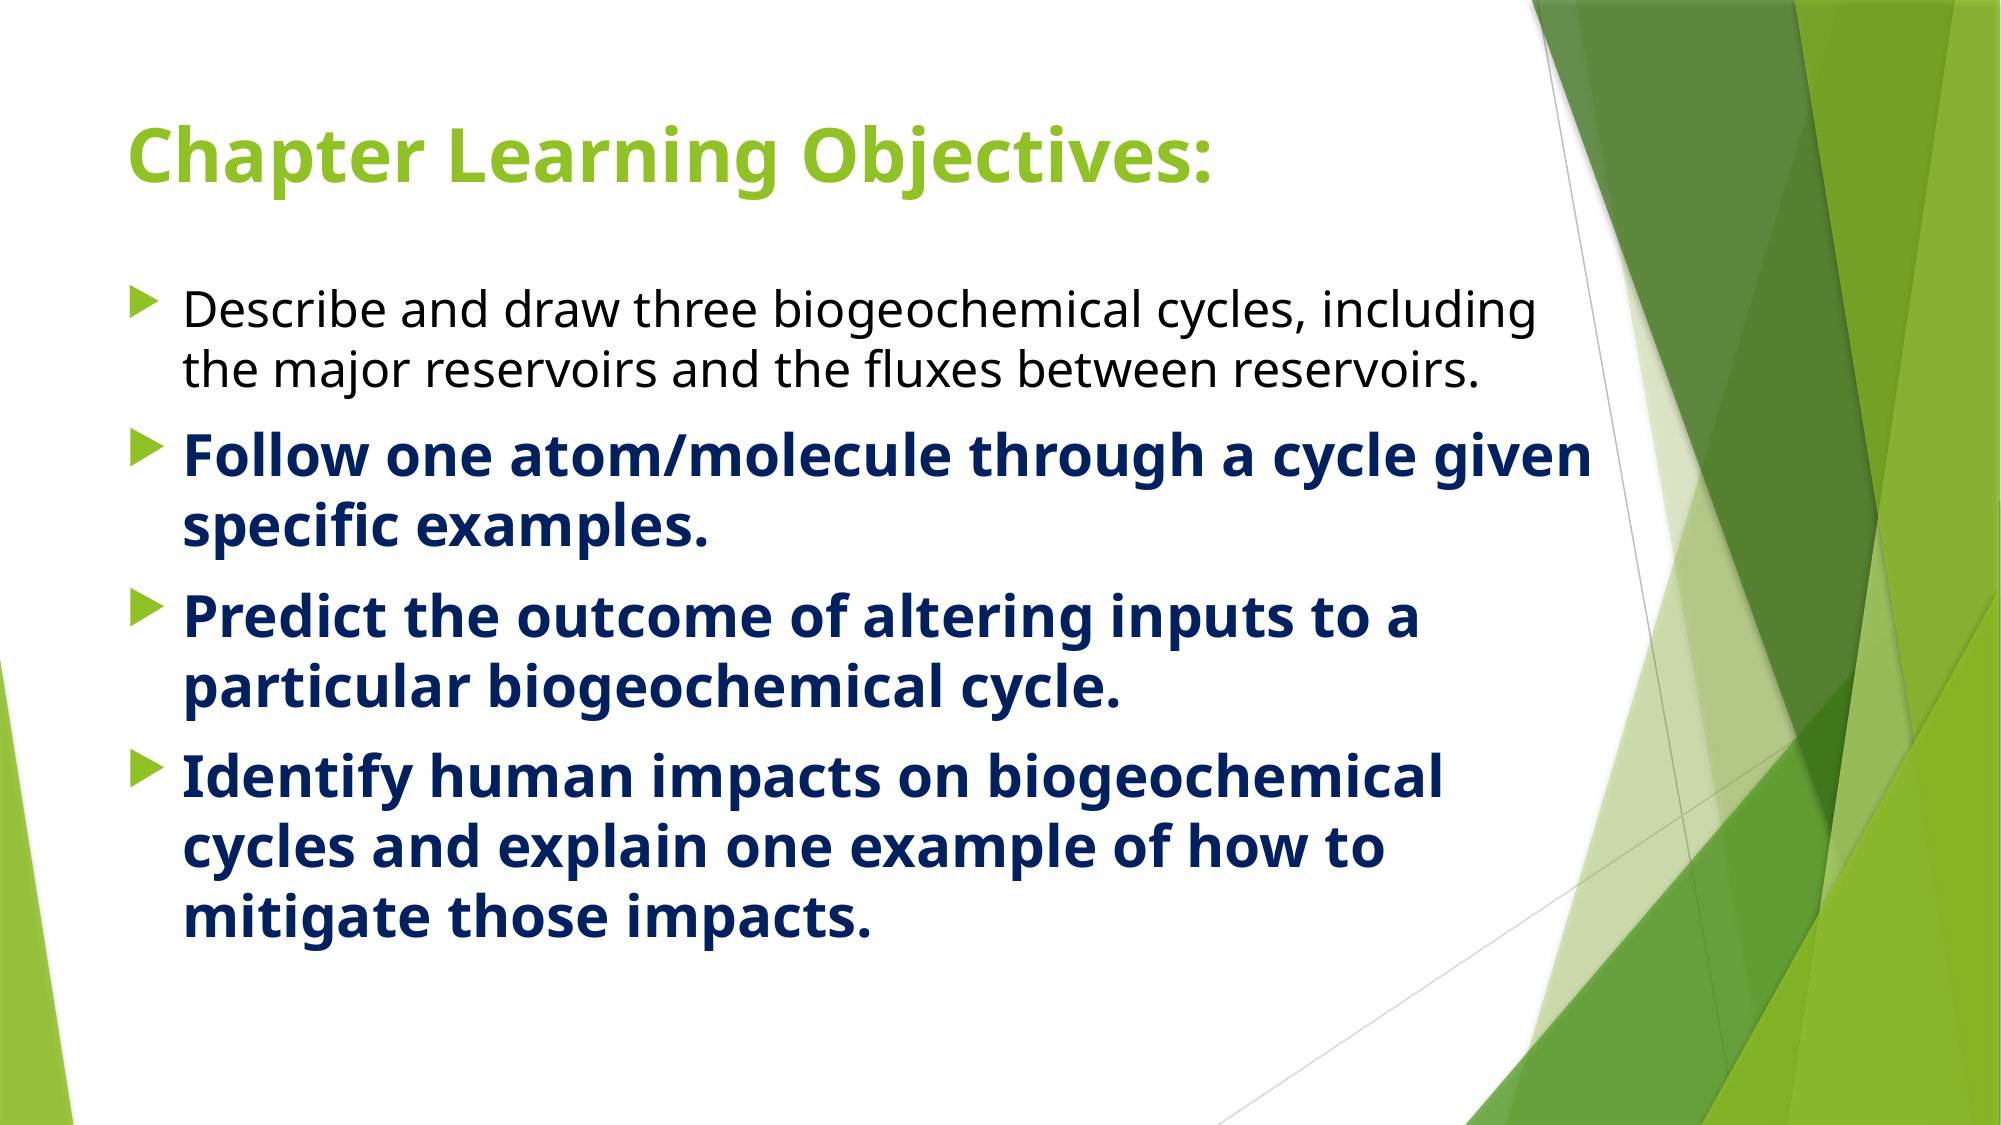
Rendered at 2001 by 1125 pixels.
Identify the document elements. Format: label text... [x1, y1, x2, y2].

list Describe and draw three biogeochemical cycles, including the major reservoirs and the fluxes between reservoirs. Follow one atom/molecule through a cycle given specific examples. Predict the outcome of altering inputs to a particular biogeochemical cycle. Identify human impacts on biogeochemical cycles and explain one example of how to mitigate those impacts. [111, 269, 1615, 907]
title Chapter Learning Objectives: [111, 99, 1522, 269]
